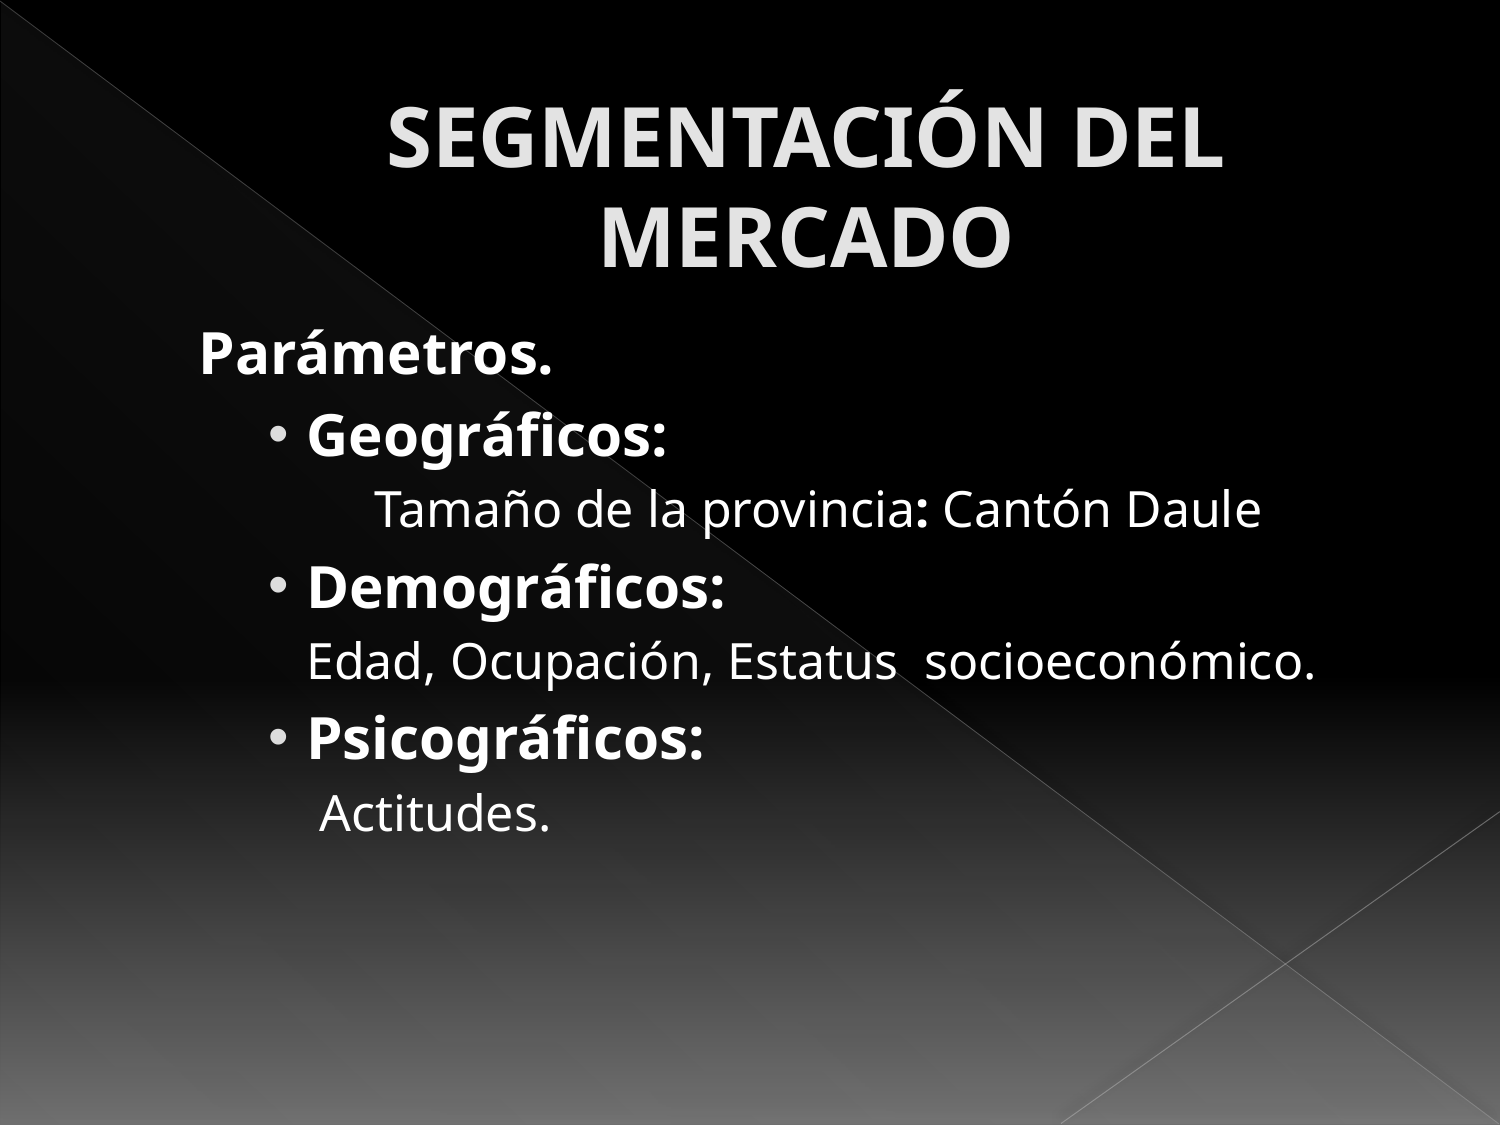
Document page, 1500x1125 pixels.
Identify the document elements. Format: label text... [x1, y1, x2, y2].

title SEGMENTACIÓN DEL MERCADO [91, 164, 1442, 305]
list Parámetros. Geográficos: Tamaño de la provincia: Cantón Daule Demográficos: Edad, Ocupación, Estatus socioeconómico. Psicográficos: Actitudes. [109, 308, 1430, 962]
